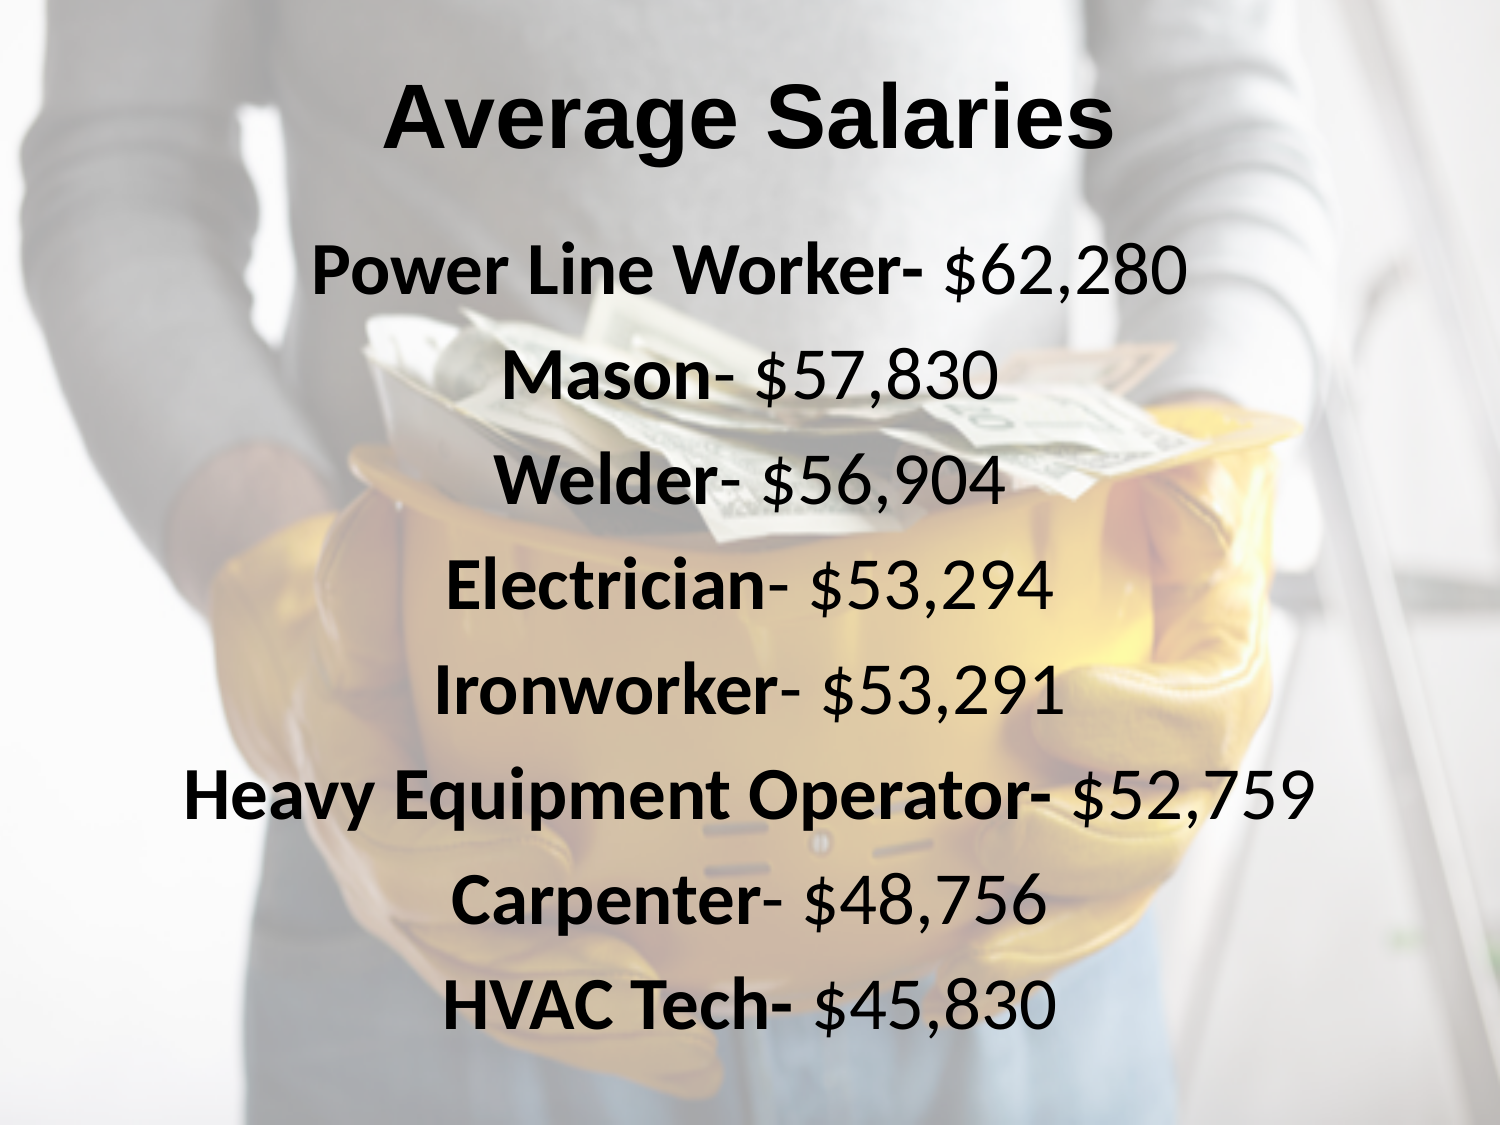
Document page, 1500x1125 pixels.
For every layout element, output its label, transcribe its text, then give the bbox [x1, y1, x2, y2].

list Power Line Worker- $62,280 Mason- $57,830 Welder- $56,904 Electrician- $53,294 Ironworker- $53,291 Heavy Equipment Operator- $52,759 Carpenter- $48,756 HVAC Tech- $45,830 [75, 212, 1425, 1063]
text_box Average Salaries [0, 49, 1500, 175]
